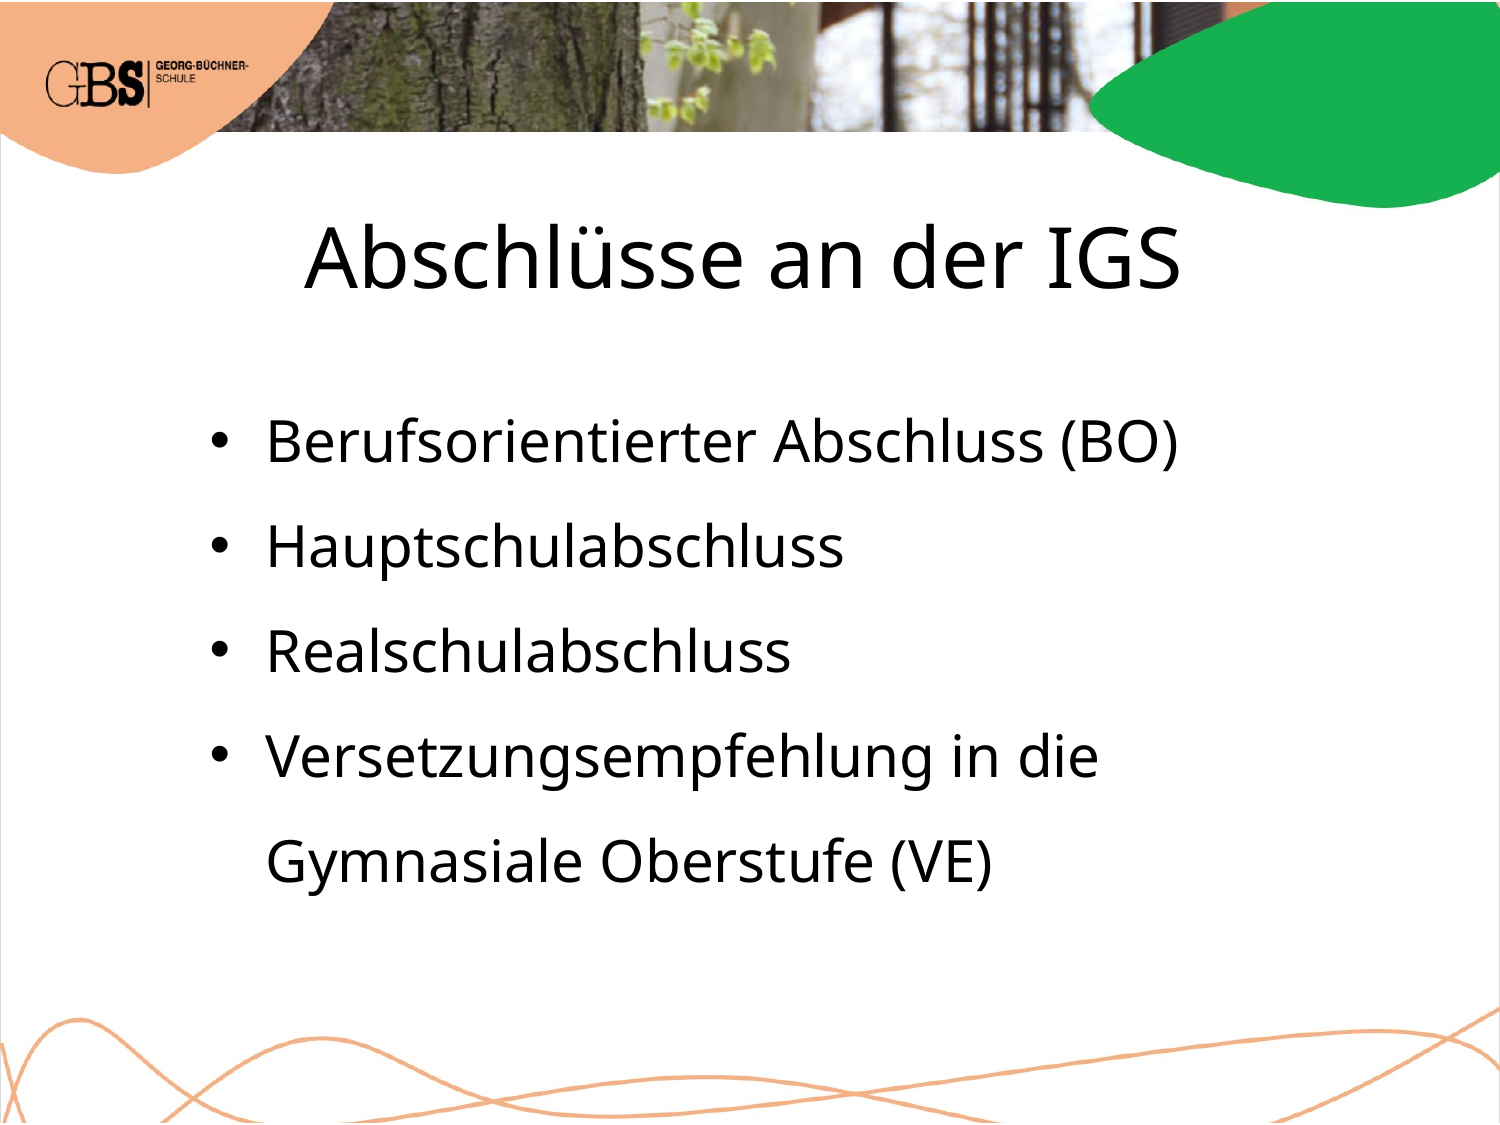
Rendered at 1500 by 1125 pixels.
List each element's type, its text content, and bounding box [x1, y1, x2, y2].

title Abschlüsse an der IGS [289, 208, 1500, 335]
picture [0, 2, 1500, 1123]
text_box Berufsorientierter Abschluss (BO) Hauptschulabschluss Realschulabschluss Versetzungsempfehlung in die Gymnasiale Oberstufe (VE) [194, 361, 1329, 902]
